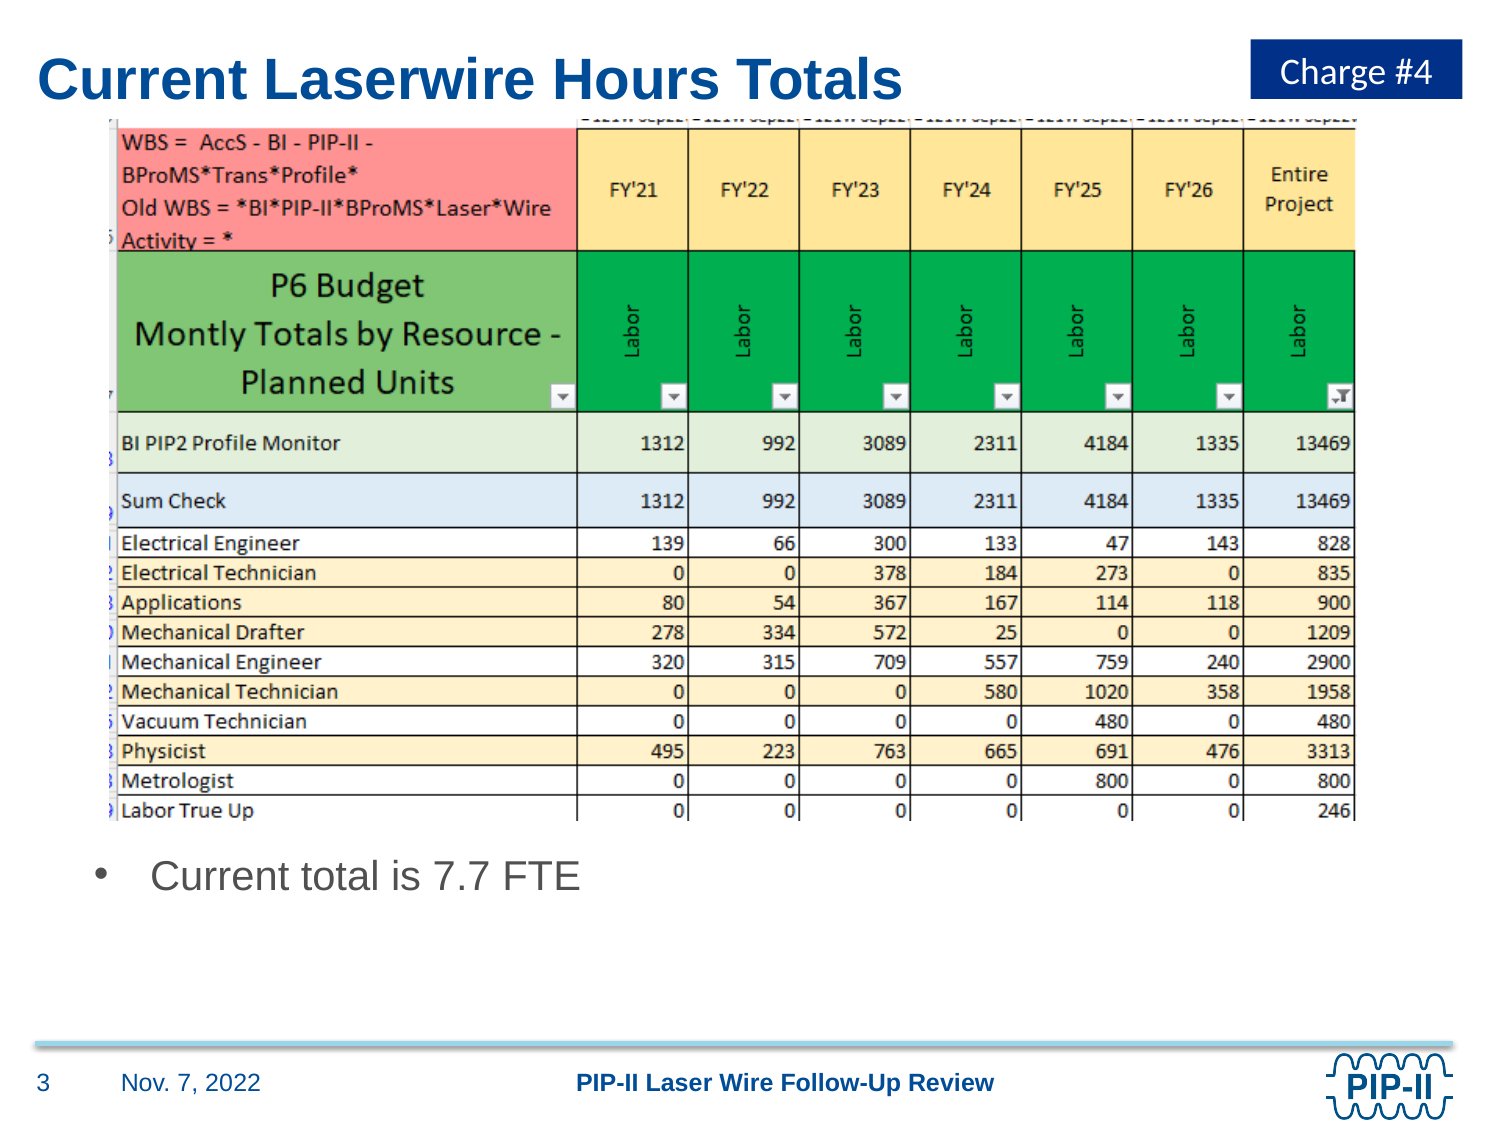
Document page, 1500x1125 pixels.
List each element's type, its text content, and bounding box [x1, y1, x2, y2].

text_box Charge #4 [1250, 39, 1463, 99]
title Current Laserwire Hours Totals [37, 41, 1463, 112]
list Current total is 7.7 FTE [93, 848, 1251, 944]
picture [1326, 1053, 1453, 1120]
slide_number 3 [36, 1066, 105, 1106]
picture [109, 119, 1357, 822]
footer PIP-II Laser Wire Follow-Up Review [293, 1066, 1279, 1107]
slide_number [120, 1066, 276, 1107]
